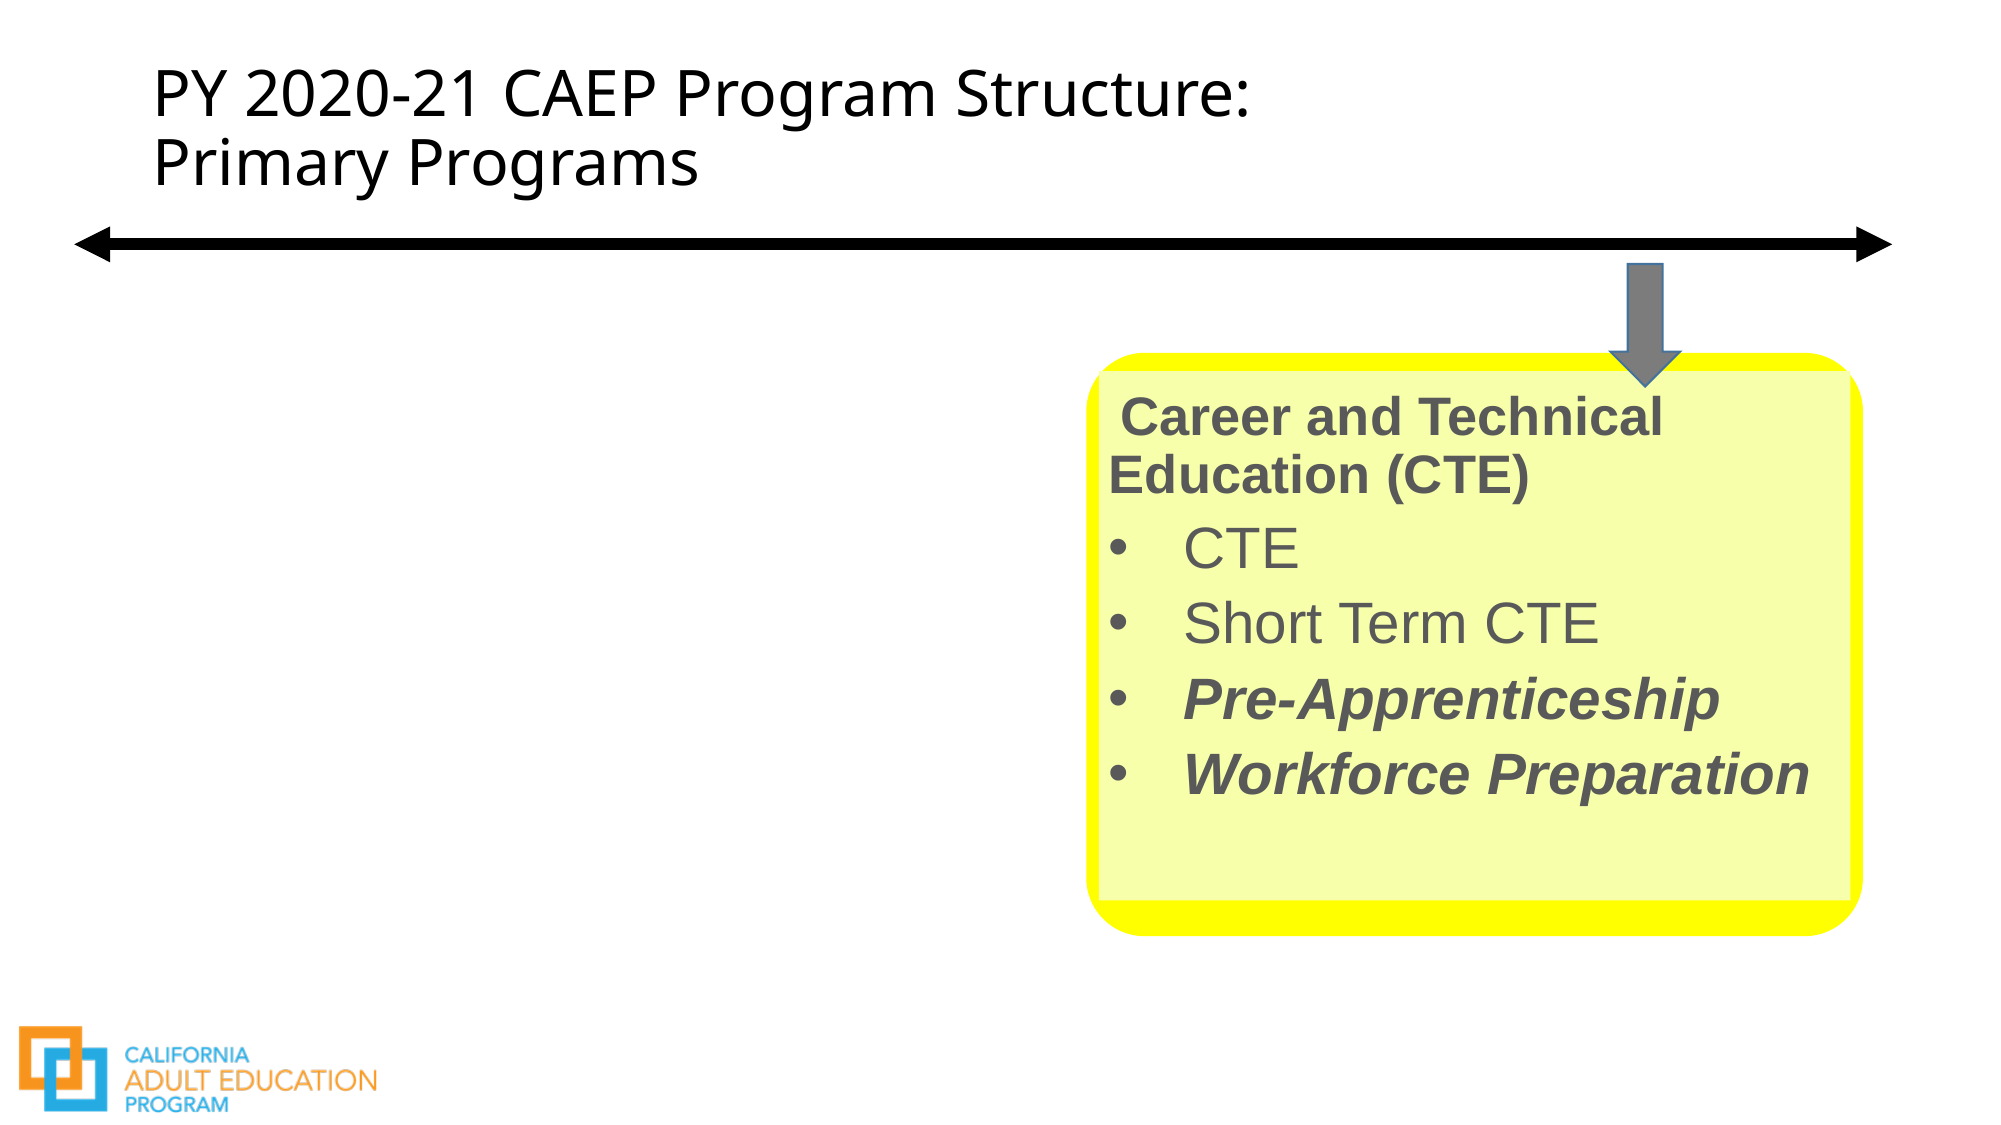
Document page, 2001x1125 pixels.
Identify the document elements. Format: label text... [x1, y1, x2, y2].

title PY 2020-21 CAEP Program Structure: Primary Programs [137, 52, 1900, 208]
text_box [1607, 262, 1683, 352]
picture [18, 1024, 378, 1115]
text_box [1086, 352, 1863, 937]
